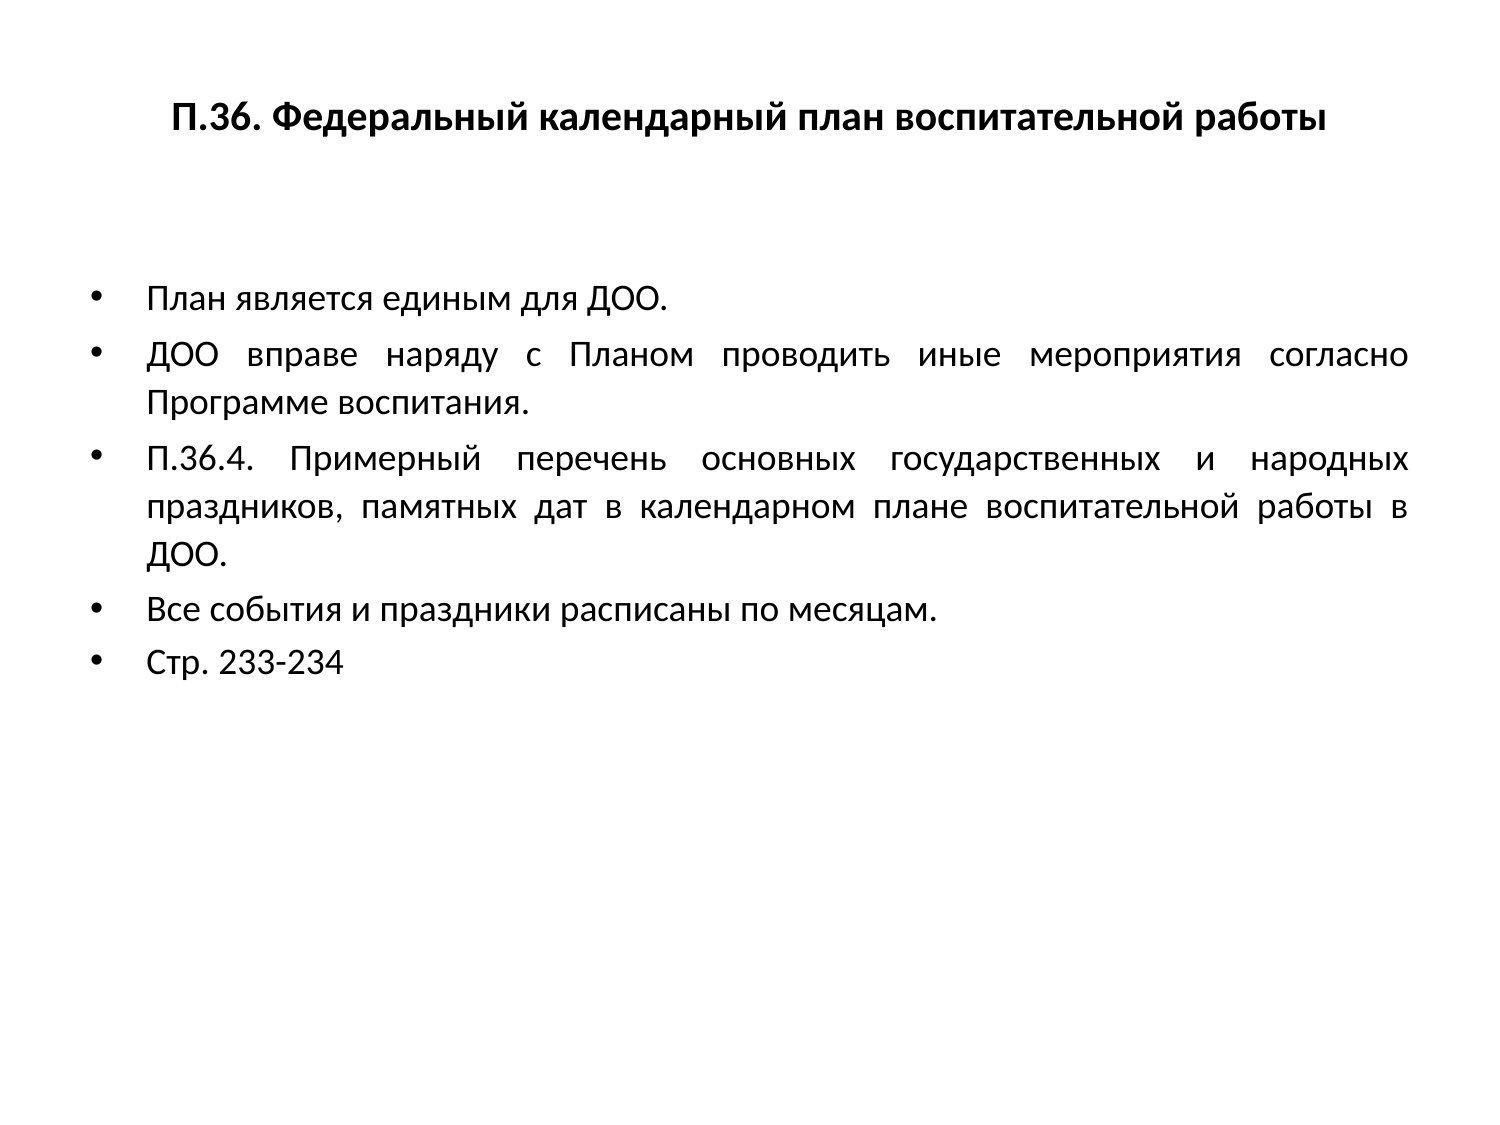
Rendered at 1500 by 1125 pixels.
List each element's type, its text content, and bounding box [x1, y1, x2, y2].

title П.36. Федеральный календарный план воспитательной работы [75, 45, 1425, 233]
list План является единым для ДОО. ДОО вправе наряду с Планом проводить иные мероприятия согласно Программе воспитания. П.36.4. Примерный перечень основных государственных и народных праздников, памятных дат в календарном плане воспитательной работы в ДОО. Все события и праздники расписаны по месяцам. Стр. 233-234 [75, 262, 1425, 1005]
